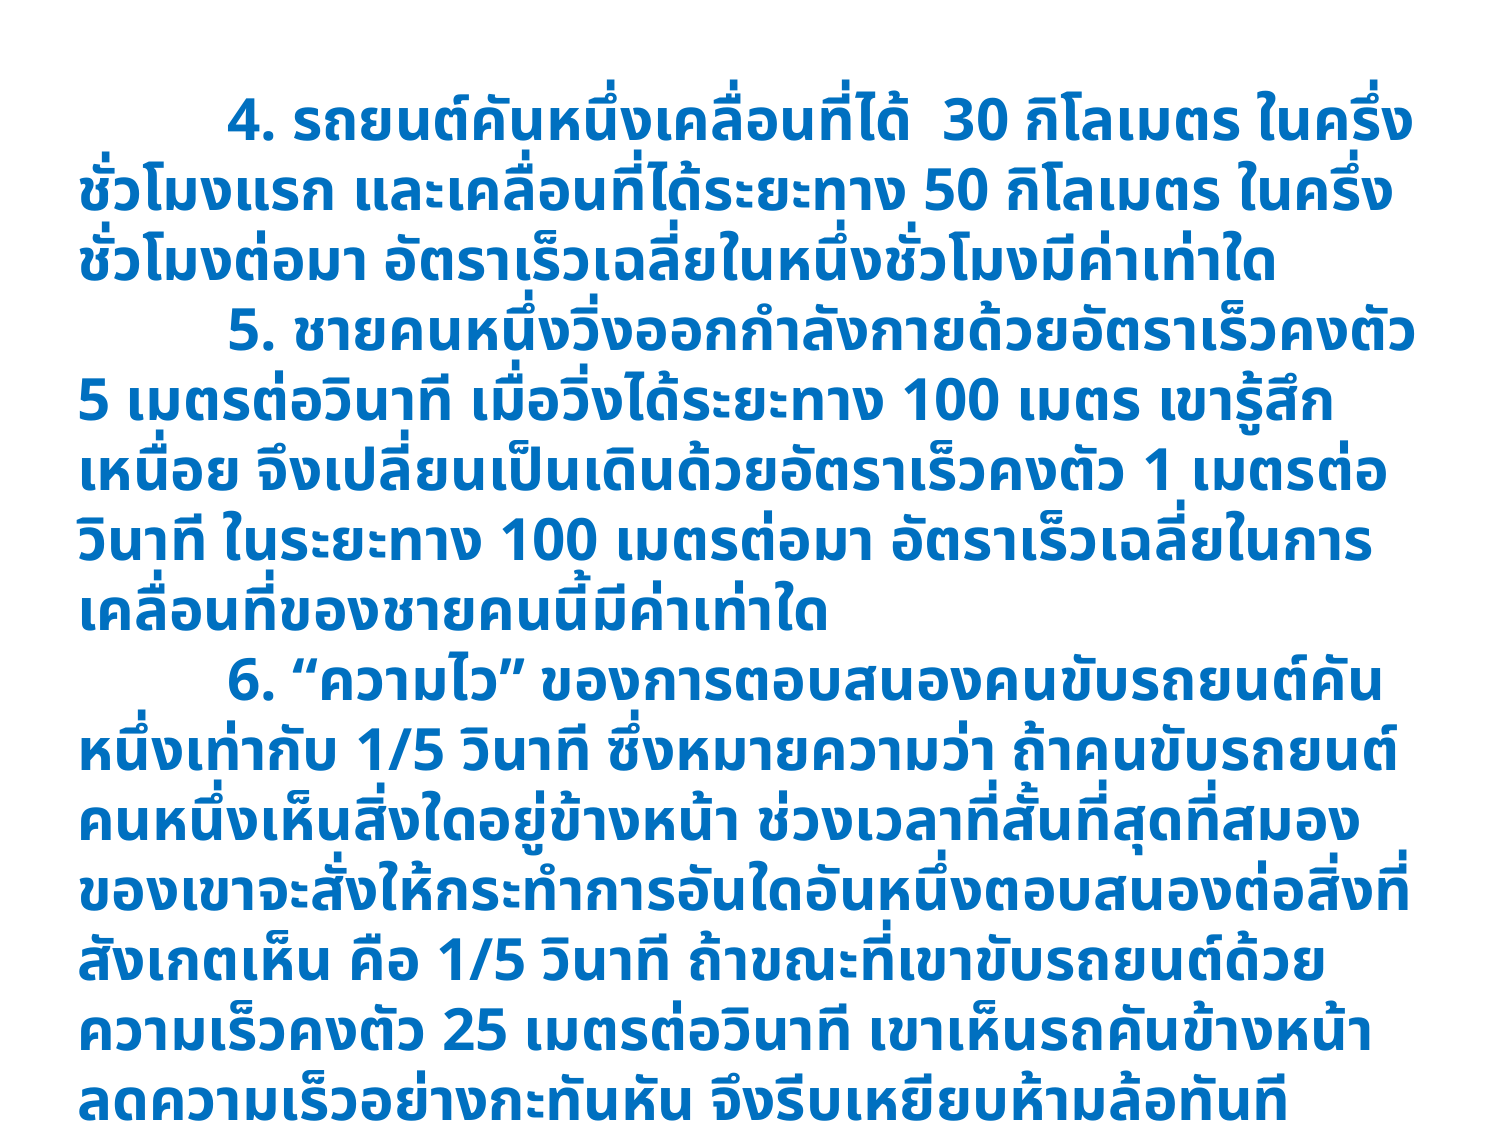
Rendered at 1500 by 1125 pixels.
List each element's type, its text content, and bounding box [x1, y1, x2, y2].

text_box 4. รถยนต์คันหนึ่งเคลื่อนที่ได้ 30 กิโลเมตร ในครึ่งชั่วโมงแรก และเคลื่อนที่ได้ระยะทาง 50 กิโลเมตร ในครึ่งชั่วโมงต่อมา อัตราเร็วเฉลี่ยในหนึ่งชั่วโมงมีค่าเท่าใด 5. ชายคนหนึ่งวิ่งออกกำลังกายด้วยอัตราเร็วคงตัว 5 เมตรต่อวินาที เมื่อวิ่งได้ระยะทาง 100 เมตร เขารู้สึกเหนื่อย จึงเปลี่ยนเป็นเดินด้วยอัตราเร็วคงตัว 1 เมตรต่อวินาที ในระยะทาง 100 เมตรต่อมา อัตราเร็วเฉลี่ยในการเคลื่อนที่ของชายคนนี้มีค่าเท่าใด 6. “ความไว” ของการตอบสนองคนขับรถยนต์คันหนึ่งเท่ากับ 1/5 วินาที ซึ่งหมายความว่า ถ้าคนขับรถยนต์คนหนึ่งเห็นสิ่งใดอยู่ข้างหน้า ช่วงเวลาที่สั้นที่สุดที่สมองของเขาจะสั่งให้กระทำการอันใดอันหนึ่งตอบสนองต่อสิ่งที่สังเกตเห็น คือ 1/5 วินาที ถ้าขณะที่เขาขับรถยนต์ด้วยความเร็วคงตัว 25 เมตรต่อวินาที เขาเห็นรถคันข้างหน้าลดความเร็วอย่างกะทันหัน จึงรีบเหยียบห้ามล้อทันที อยากทราบว่าจากช่วงเวลาที่เห็นรถคันข้างหน้าลดความเร็วอย่างกระทันหันและเริ่มเหยียบล้อ รถยนต์ของเขาแล่นได้ระยะทางอย่างน้อยที่สุดกี่เมตร [62, 74, 1450, 1125]
